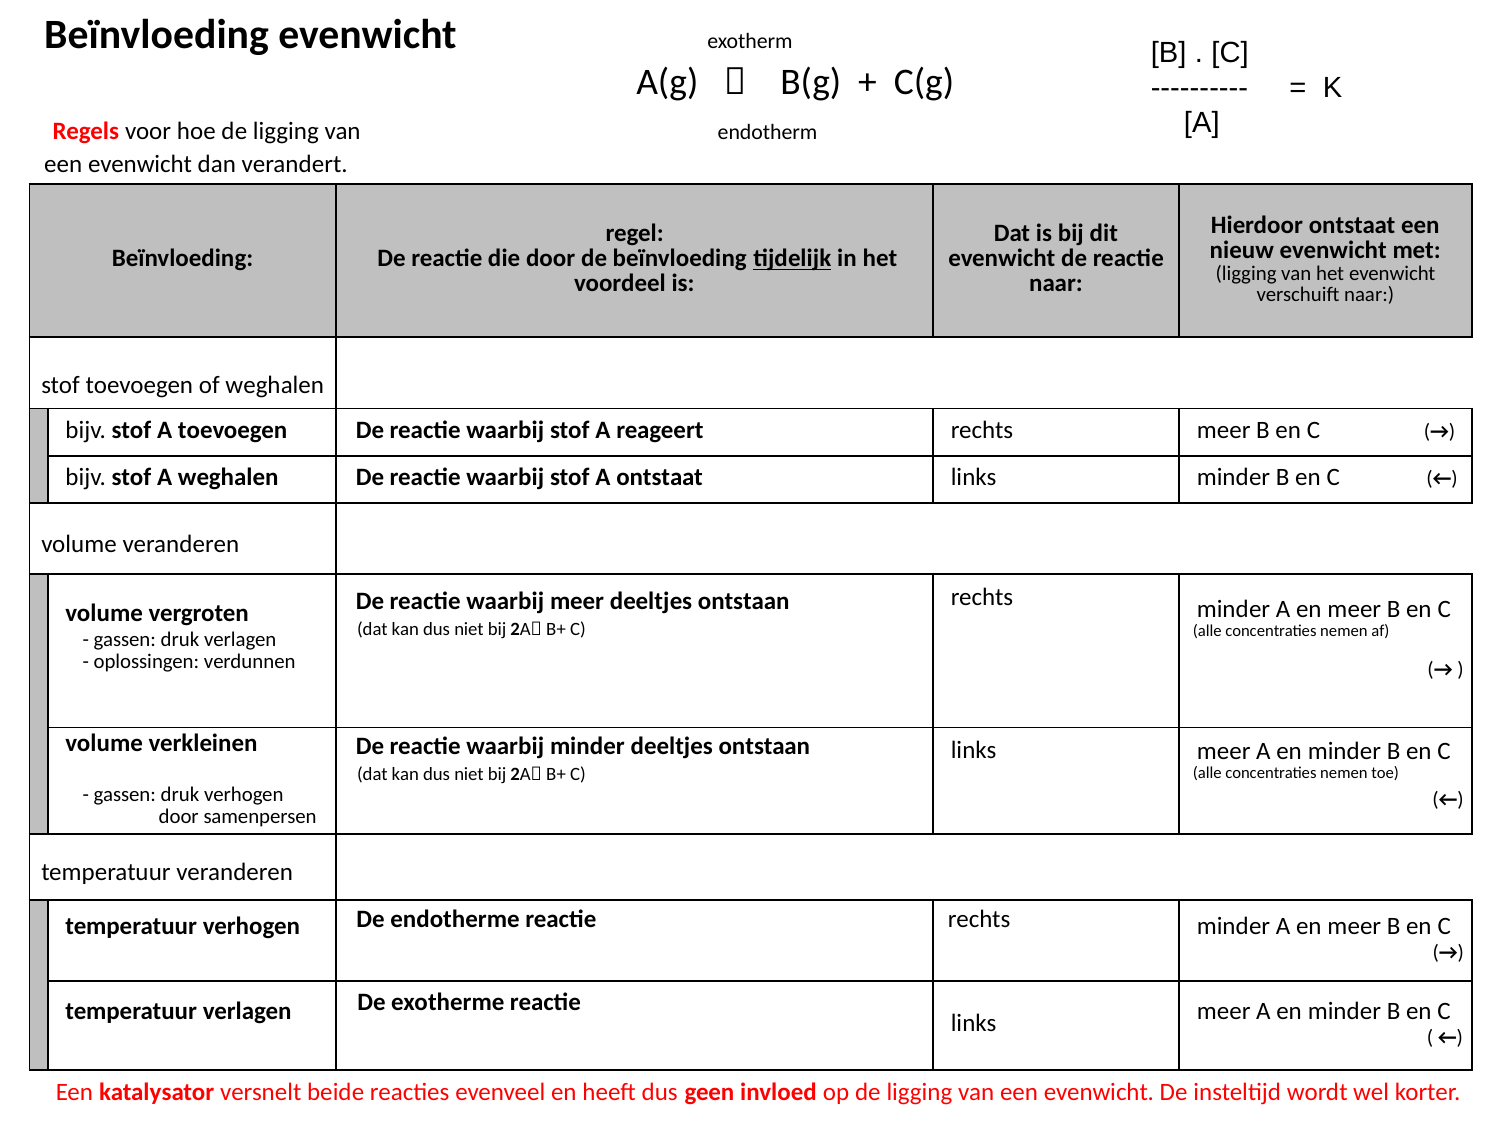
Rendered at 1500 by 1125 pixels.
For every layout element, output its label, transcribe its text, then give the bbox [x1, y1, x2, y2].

table_cell volume verkleinen - gassen: druk verhogen door samenpersen [49, 728, 335, 833]
table_cell [337, 835, 1472, 899]
table_cell De endotherme reactie [337, 901, 932, 980]
table_cell [30, 901, 47, 1069]
table_cell De exotherme reactie [337, 982, 932, 1067]
table_cell rechts [934, 901, 1178, 980]
table_cell volume veranderen [30, 504, 335, 573]
table_cell rechts [934, 575, 1178, 727]
table_cell minder A en meer B en C (→) [1180, 901, 1471, 980]
table_cell volume vergroten - gassen: druk verlagen - oplossingen: verdunnen [49, 575, 335, 727]
table_cell links [934, 457, 1178, 502]
table_cell [337, 338, 1472, 408]
table_cell meer B en C (→) [1180, 409, 1471, 455]
table_cell bijv. stof A weghalen [49, 457, 335, 502]
table_cell minder A en meer B en C (alle concentraties nemen af) (→ ) [1180, 575, 1471, 727]
table_header Hierdoor ontstaat een nieuw evenwicht met: (ligging van het evenwicht verschuift naar:) [1180, 185, 1471, 336]
table_cell [30, 409, 47, 502]
table_header Dat is bij dit evenwicht de reactie naar: [934, 185, 1178, 336]
table_cell temperatuur verlagen [49, 982, 335, 1067]
text_box Beïnvloeding evenwicht exotherm A(g)  B(g) + C(g) Regels voor hoe de ligging van endotherm een evenwicht dan verandert. [29, 0, 1140, 185]
table_cell meer A en minder B en C ( ←) [1180, 982, 1471, 1067]
table_header Beïnvloeding: [30, 185, 335, 336]
table_header regel: De reactie die door de beïnvloeding tijdelijk in het voordeel is: [337, 185, 932, 336]
table_cell minder B en C (←) [1180, 457, 1471, 502]
table_cell De reactie waarbij stof A reageert [337, 409, 932, 455]
table_cell stof toevoegen of weghalen [30, 338, 335, 408]
table_cell temperatuur veranderen [30, 835, 335, 899]
table_cell rechts [934, 409, 1178, 455]
table_cell [337, 504, 1472, 573]
table_cell [30, 575, 47, 833]
table_cell links [934, 982, 1178, 1067]
table_cell links [934, 728, 1178, 833]
text_box Een katalysator versnelt beide reacties evenveel en heeft dus geen invloed op de ligging van een evenwicht. De insteltijd wordt wel korter. [41, 1067, 1477, 1113]
table_cell De reactie waarbij stof A ontstaat [337, 457, 932, 502]
table_cell De reactie waarbij minder deeltjes ontstaan (dat kan dus niet bij 2A B+ C) [337, 728, 932, 833]
table_cell meer A en minder B en C (alle concentraties nemen toe) (←) [1180, 728, 1471, 833]
table_cell temperatuur verhogen [49, 901, 335, 980]
text_box [B] . [C] ---------- = K [A] [1140, 0, 1500, 146]
table_cell bijv. stof A toevoegen [49, 409, 335, 455]
table_cell De reactie waarbij meer deeltjes ontstaan (dat kan dus niet bij 2A B+ C) [337, 575, 932, 727]
